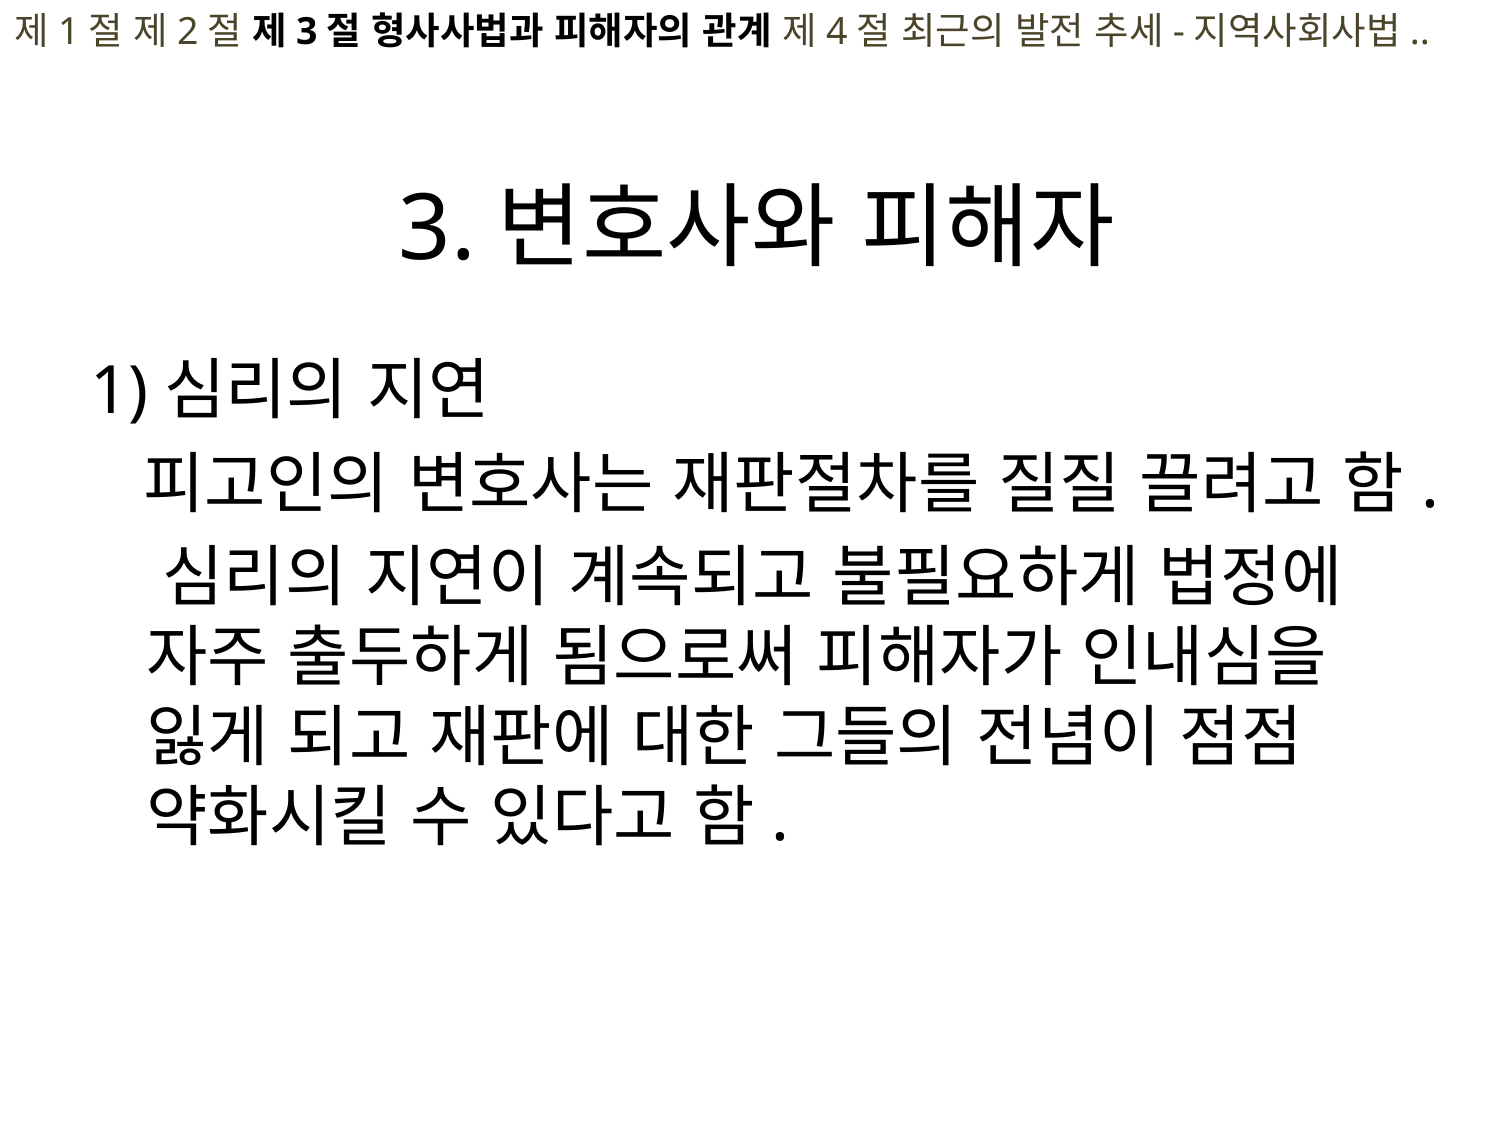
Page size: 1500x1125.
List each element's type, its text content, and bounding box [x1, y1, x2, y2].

list 1)심리의 지연 피고인의 변호사는 재판절차를 질질 끌려고 함. 심리의 지연이 계속되고 불필요하게 법정에 자주 출두하게 됨으로써 피해자가 인내심을 잃게 되고 재판에 대한 그들의 전념이 점점 약화시킬 수 있다고 함. [75, 339, 1425, 1005]
title 3.변호사와 피해자 [82, 128, 1432, 317]
text_box 제1절 제2절 제3절 형사사법과 피해자의 관계 제4절 최근의 발전 추세-지역사회사법.. [0, 0, 1500, 60]
